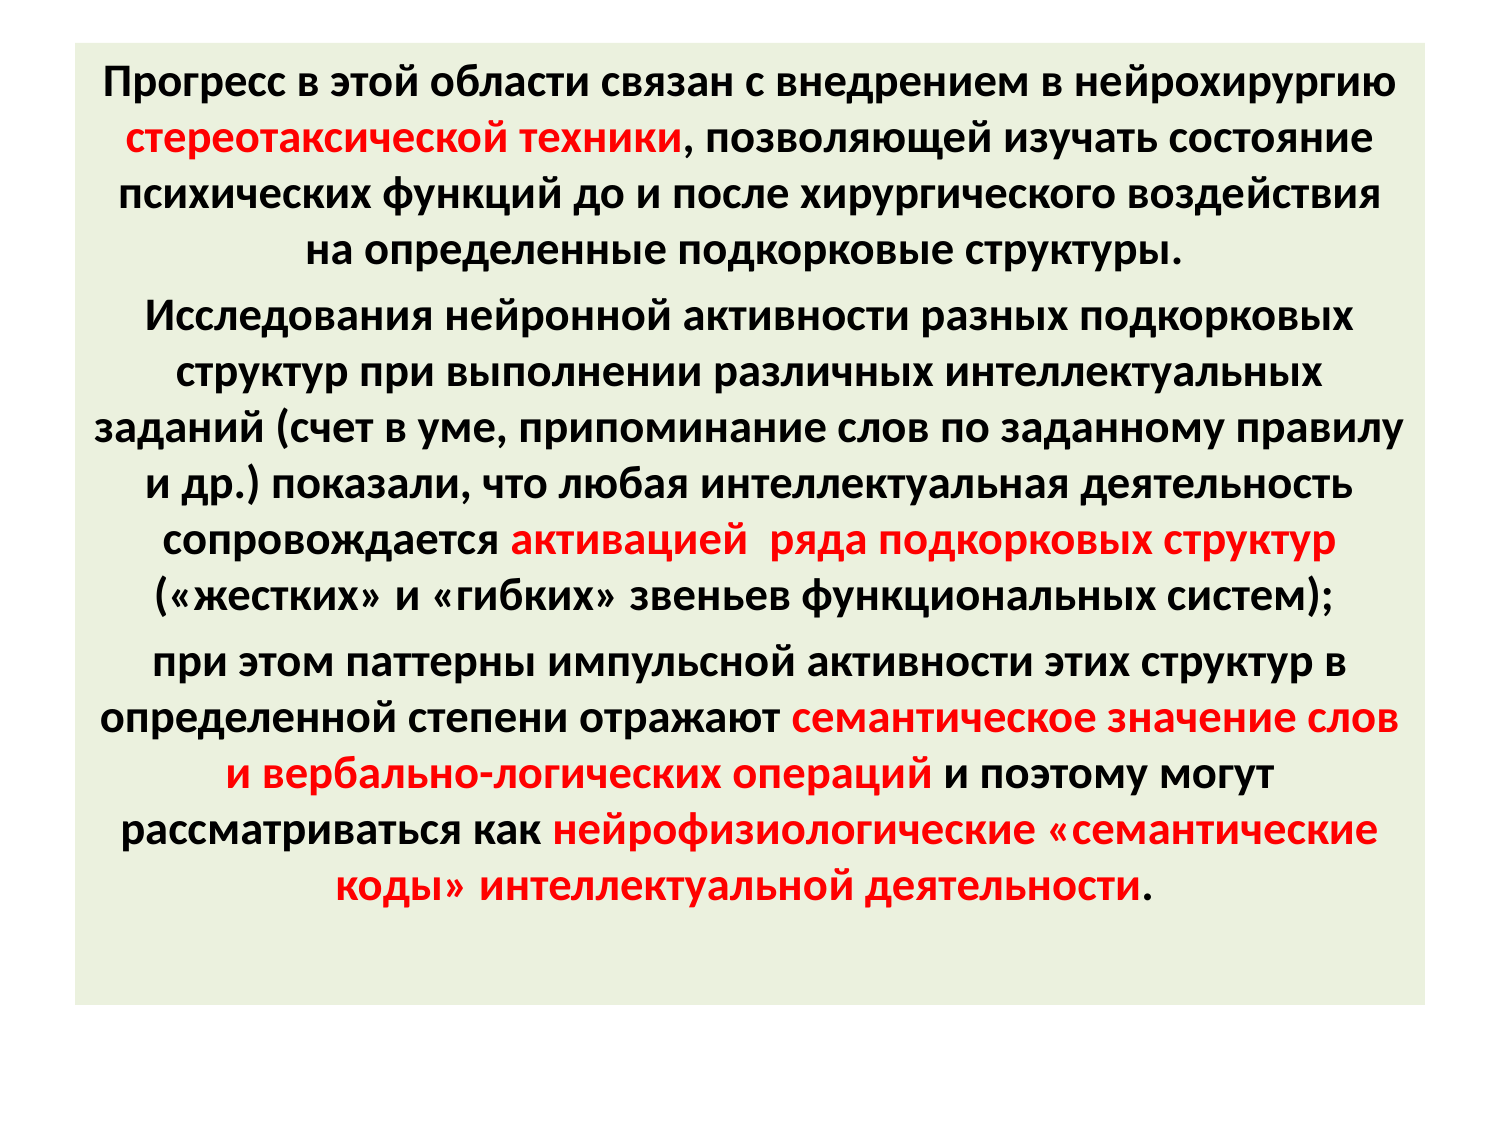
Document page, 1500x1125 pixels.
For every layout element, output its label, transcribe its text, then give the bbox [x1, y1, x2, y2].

list Прогресс в этой области связан с внедрением в нейрохирургию стереотаксической техники, позволяющей изучать состояние психических функций до и после хирургического воздействия на определенные подкорковые структуры. Исследования нейронной активности разных подкорковых структур при выполнении различных интеллектуальных заданий (счет в уме, припоминание слов по заданному правилу и др.) показали, что любая интеллектуальная деятельность сопровождается активацией ряда подкорковых структур («жестких» и «гибких» звеньев функциональных систем); при этом паттерны импульсной активности этих структур в определенной степени отражают семантическое значение слов и вербально-логических операций и поэтому могут рассматриваться как нейрофизиологические «семантические коды» интеллектуальной деятельности. [75, 42, 1425, 1005]
